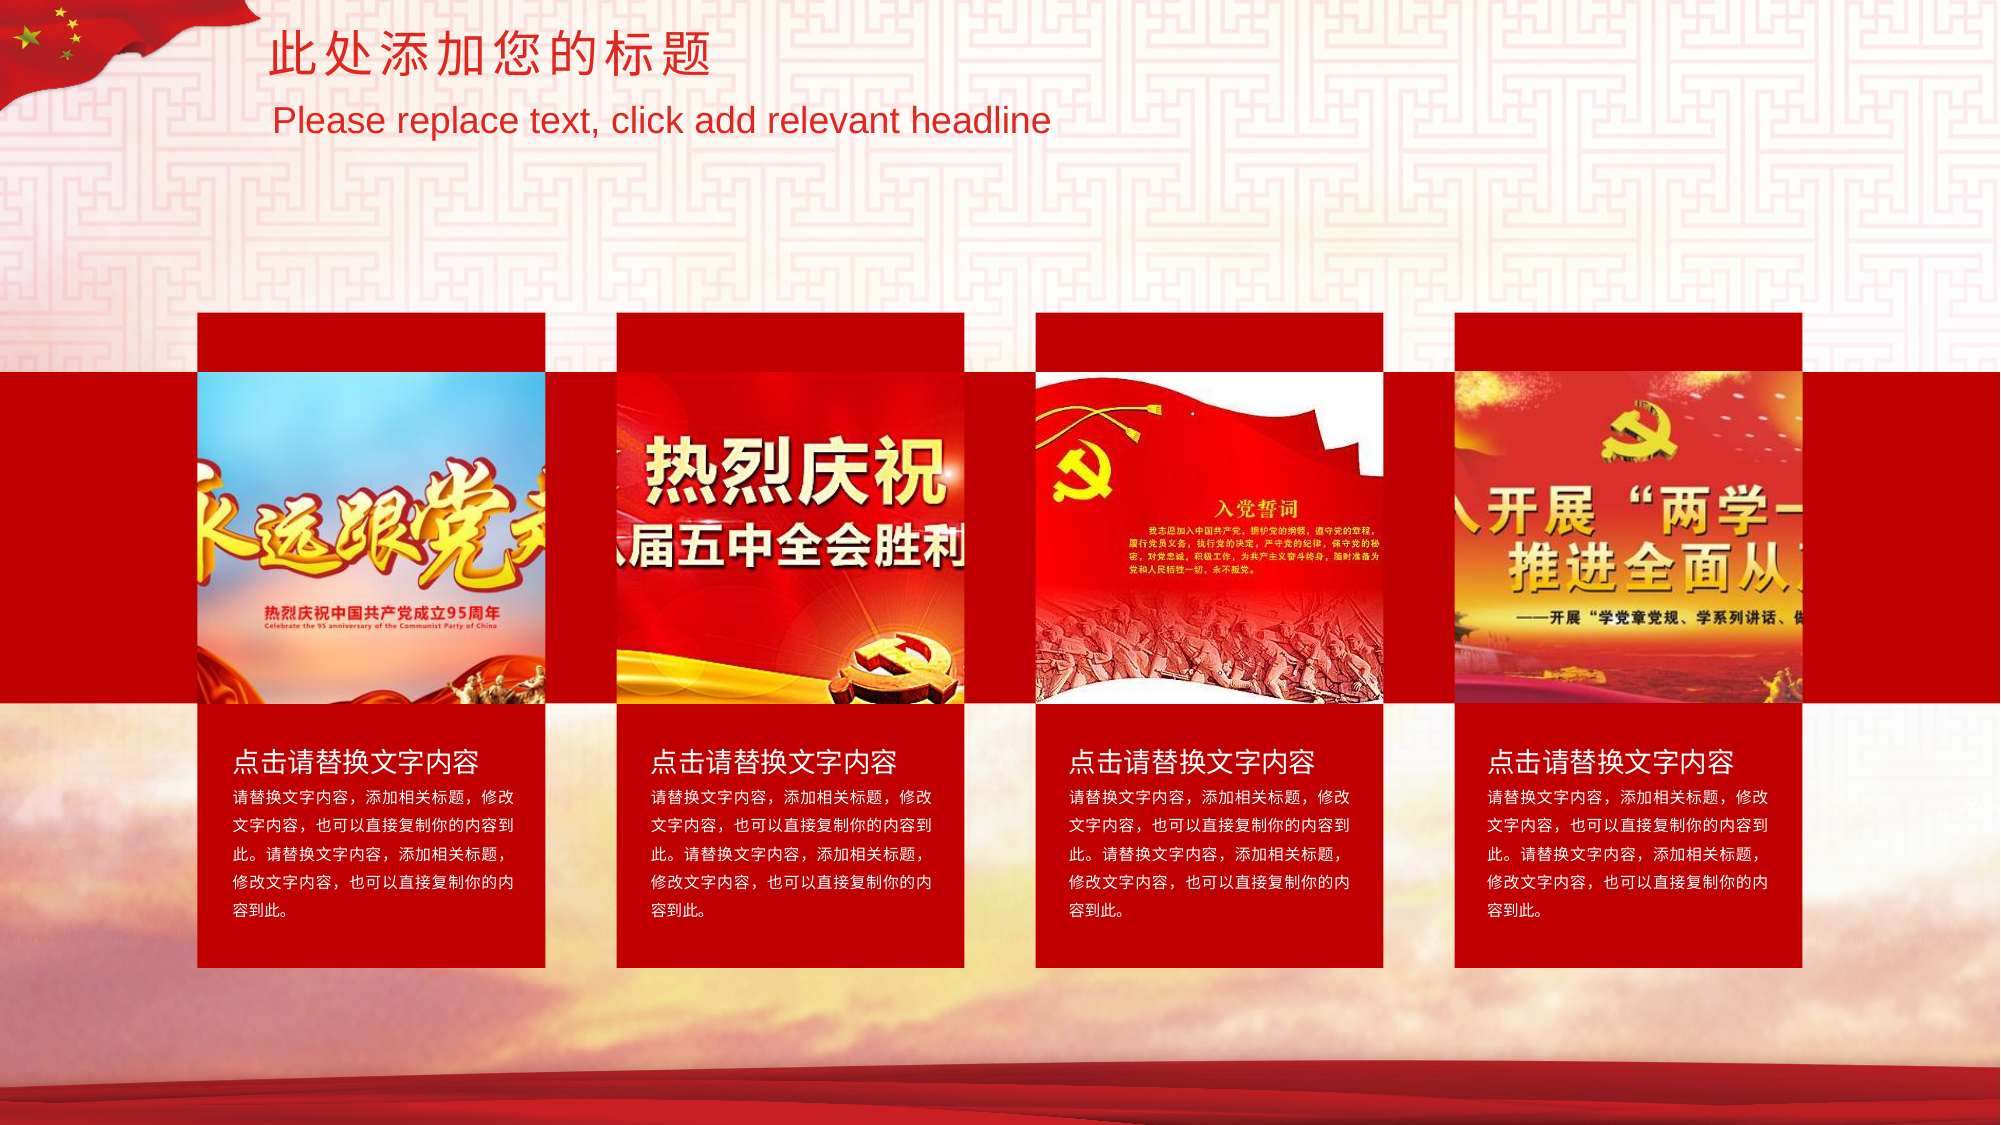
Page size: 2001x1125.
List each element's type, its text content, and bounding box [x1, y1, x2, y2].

text_box 点击请替换文字内容 请替换文字内容，添加相关标题，修改文字内容，也可以直接复制你的内容到此。请替换文字内容，添加相关标题，修改文字内容，也可以直接复制你的内容到此。 [1487, 728, 1769, 921]
text_box Please replace text, click add relevant headline [257, 88, 1067, 148]
text_box [0, 371, 2000, 704]
text_box 点击请替换文字内容 请替换文字内容，添加相关标题，修改文字内容，也可以直接复制你的内容到此。请替换文字内容，添加相关标题，修改文字内容，也可以直接复制你的内容到此。 [650, 728, 933, 921]
picture [0, 0, 2000, 703]
text_box 点击请替换文字内容 请替换文字内容，添加相关标题，修改文字内容，也可以直接复制你的内容到此。请替换文字内容，添加相关标题，修改文字内容，也可以直接复制你的内容到此。 [1069, 728, 1351, 921]
picture [0, 372, 2000, 1125]
text_box 此处添加您的标题 [252, 2, 1519, 90]
text_box 点击请替换文字内容 请替换文字内容，添加相关标题，修改文字内容，也可以直接复制你的内容到此。请替换文字内容，添加相关标题，修改文字内容，也可以直接复制你的内容到此。 [232, 728, 515, 921]
